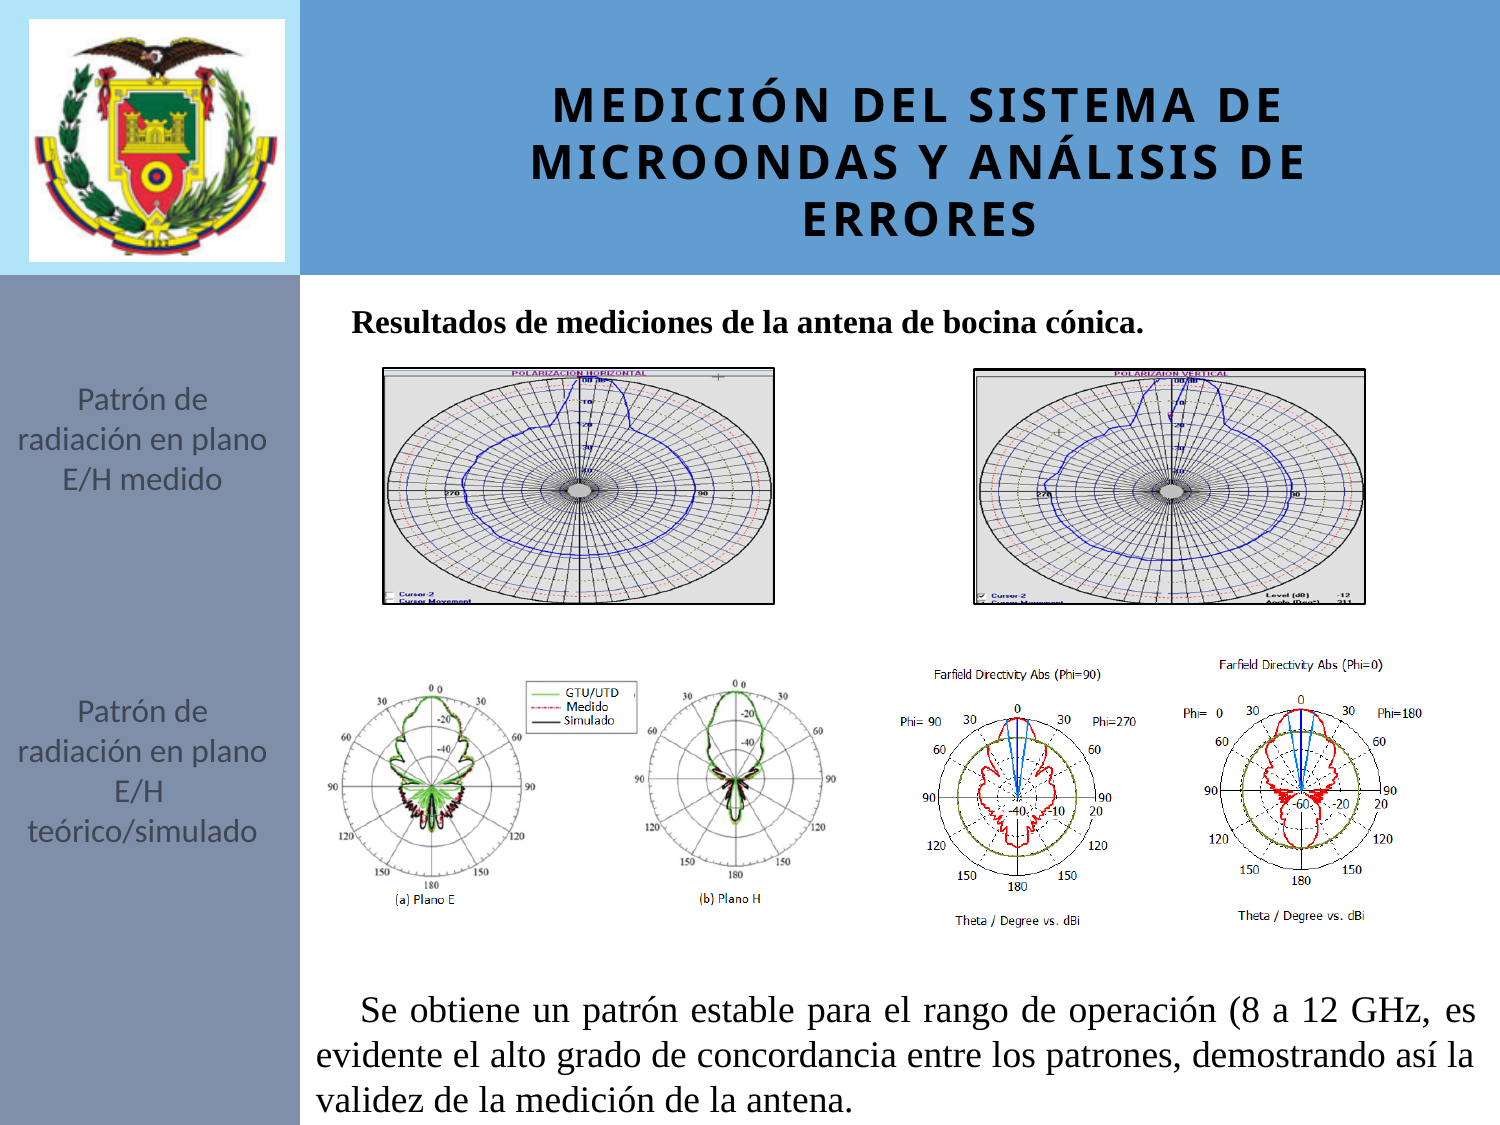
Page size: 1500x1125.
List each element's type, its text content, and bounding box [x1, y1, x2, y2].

picture [975, 370, 1365, 604]
picture [383, 368, 773, 604]
picture [1178, 652, 1424, 924]
text_box Se obtiene un patrón estable para el rango de operación (8 a 12 GHz, es evidente el alto grado de concordancia entre los patrones, demostrando así la validez de la medición de la antena. [301, 977, 1491, 1125]
text_box Resultados de mediciones de la antena de bocina cónica. [336, 272, 1500, 348]
picture [314, 671, 843, 911]
picture [895, 662, 1140, 928]
list Patrón de radiación en plano E/H medido Patrón de radiación en plano E/H teórico/simulado [0, 302, 288, 1059]
title MEDICIÓN DEL SISTEMA DE MICROONDAS Y ANÁLISIS DE ERRORES [407, 66, 1432, 254]
picture [29, 18, 285, 262]
